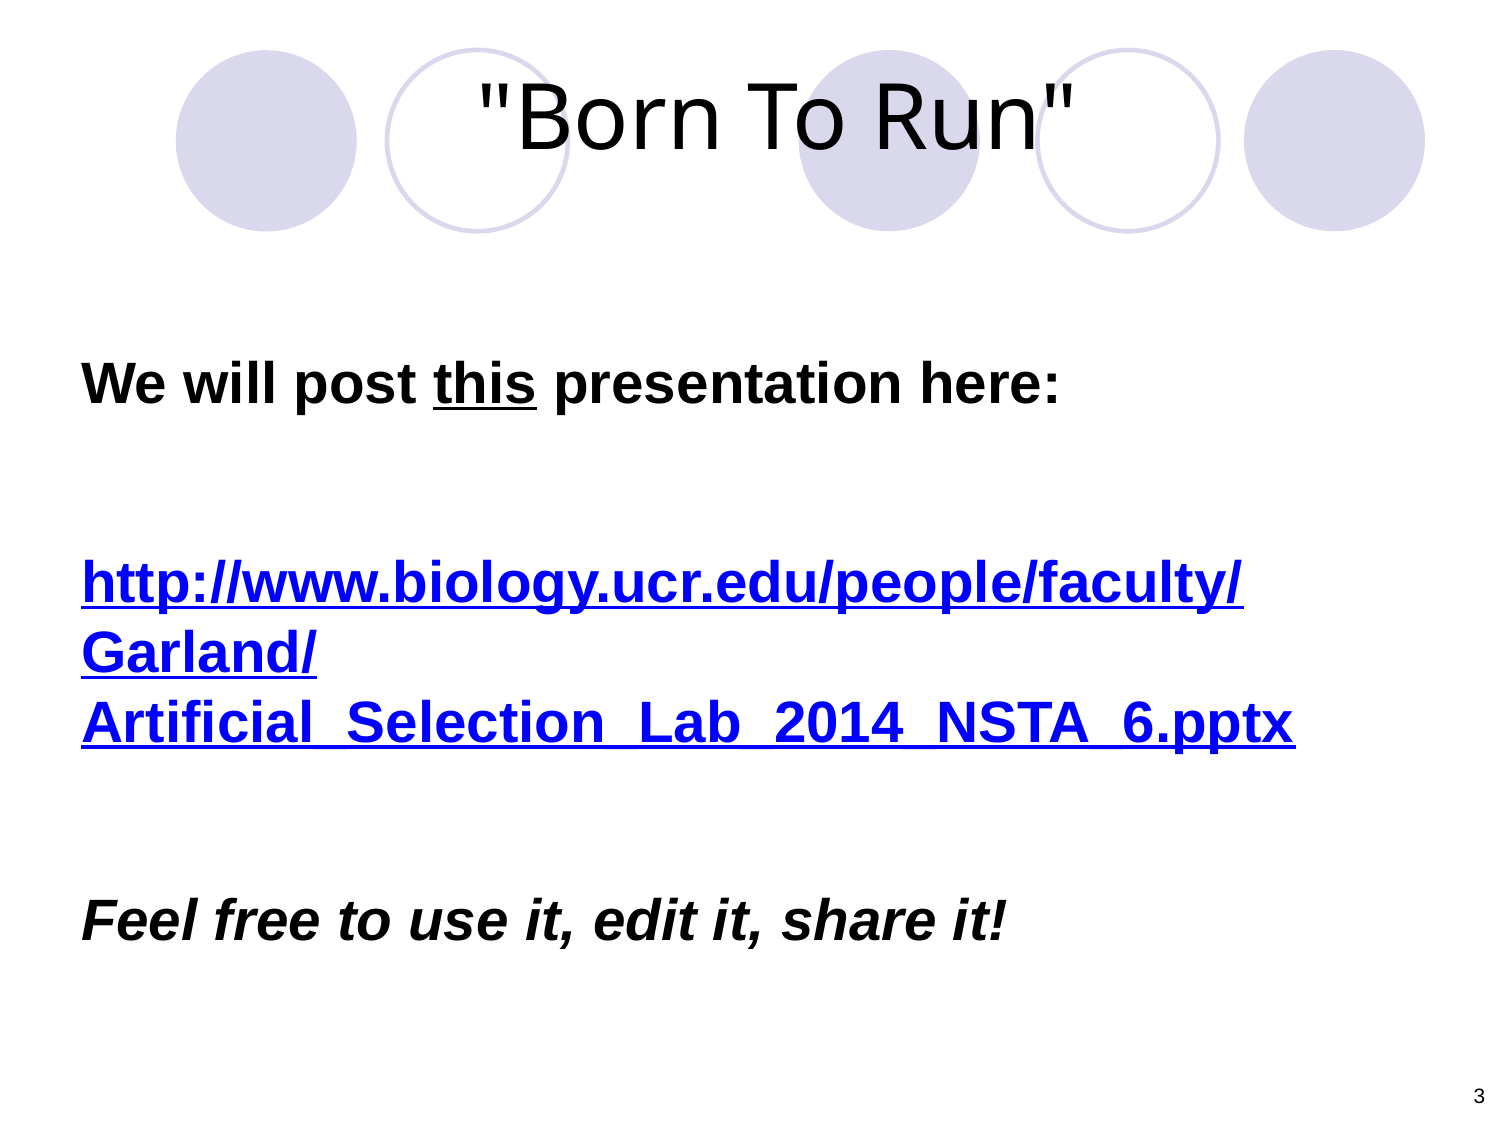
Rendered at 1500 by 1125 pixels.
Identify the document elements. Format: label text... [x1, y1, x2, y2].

text_box "Born To Run" [316, 51, 1094, 176]
text_box We will post this presentation here: http://www.biology.ucr.edu/people/faculty/Garland/Artificial_Selection_Lab_2014_NSTA_6.pptx Feel free to use it, edit it, share it! [66, 338, 1435, 960]
slide_number 3 [1149, 1074, 1500, 1125]
